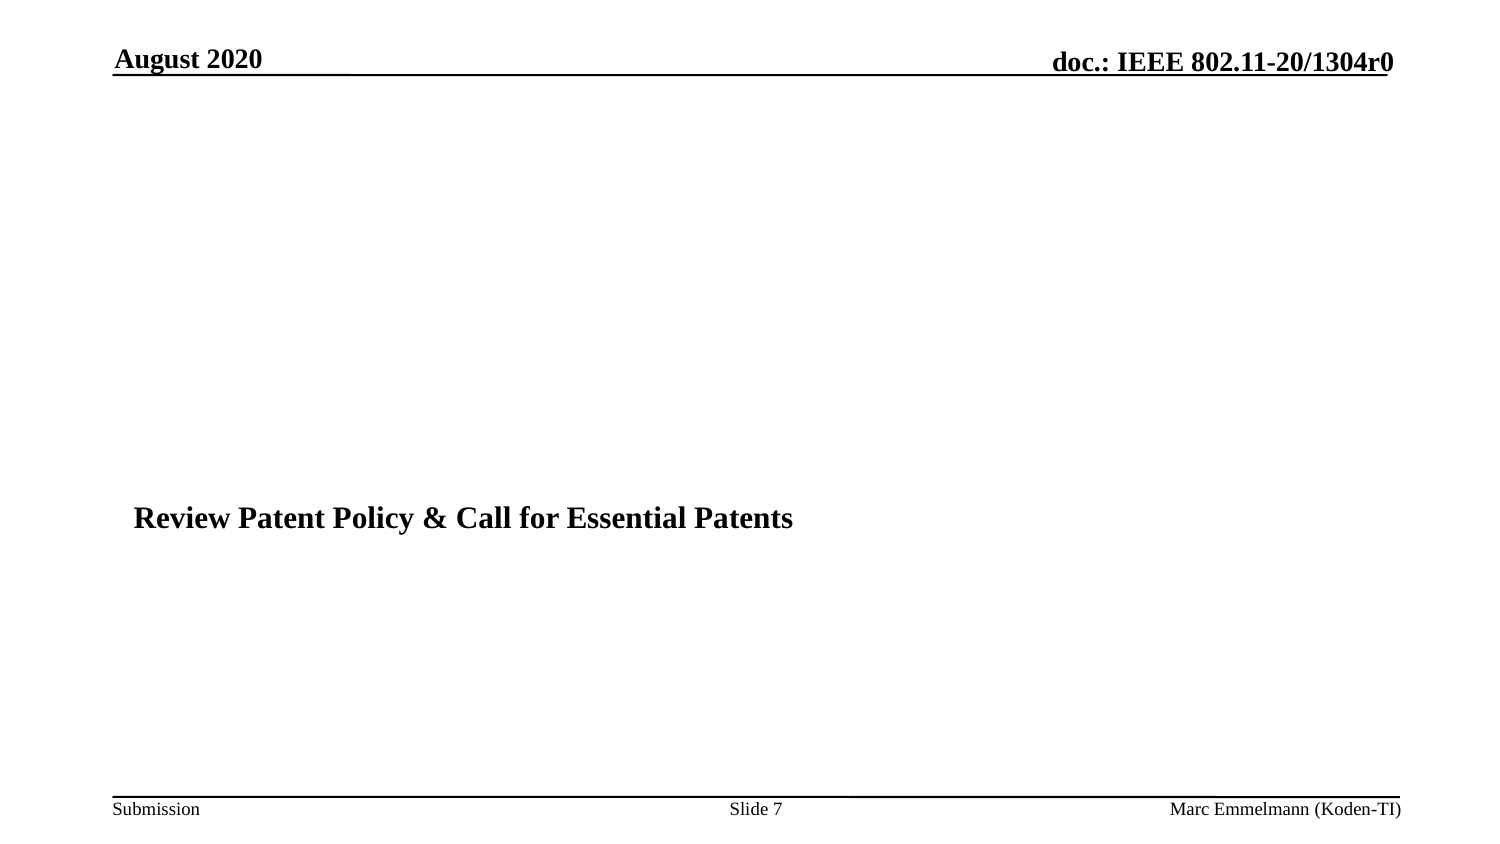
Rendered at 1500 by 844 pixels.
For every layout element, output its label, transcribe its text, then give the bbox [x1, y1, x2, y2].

list Review Patent Policy & Call for Essential Patents [118, 357, 1394, 543]
slide_number Slide 7 [712, 796, 800, 842]
footer Marc Emmelmann (Koden-TI) [878, 796, 1402, 820]
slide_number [114, 40, 423, 75]
